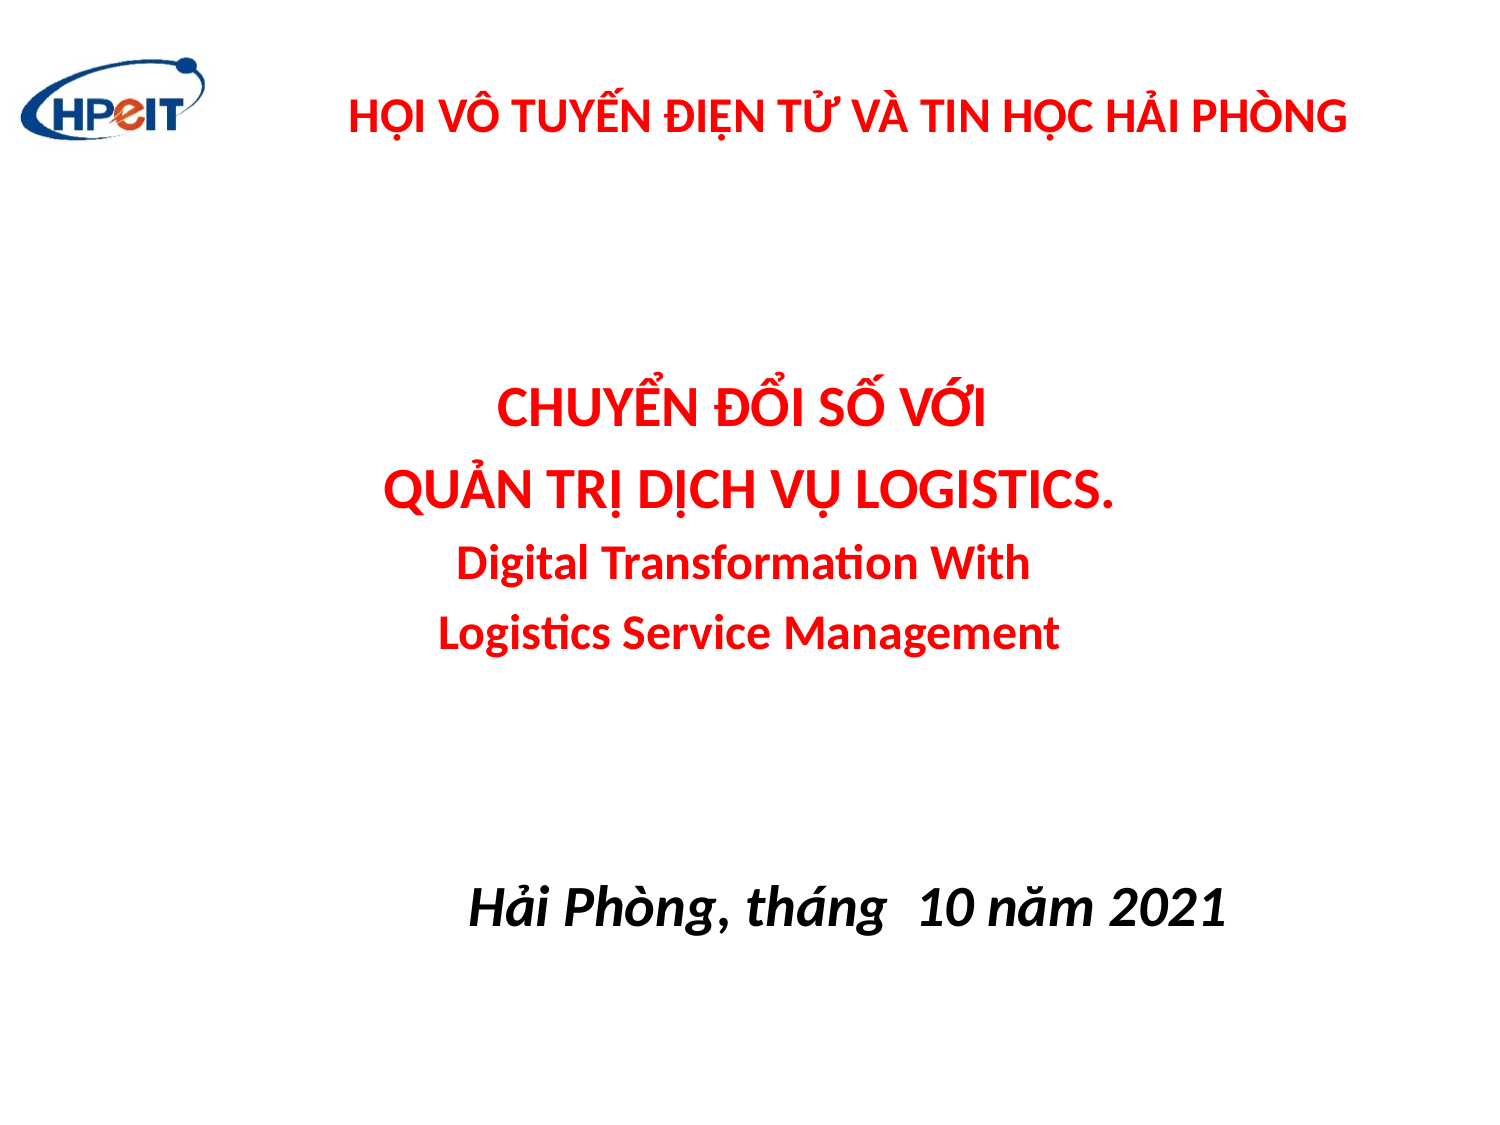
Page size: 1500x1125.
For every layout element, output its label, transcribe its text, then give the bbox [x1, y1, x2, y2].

title HỘI VÔ TUYẾN ĐIỆN TỬ VÀ TIN HỌC HẢI PHÒNG [0, 0, 1499, 187]
subtitle CHUYỂN ĐỔI SỐ VỚI QUẢN TRỊ DỊCH VỤ LOGISTICS. Digital Transformation With Logistics Service Management Hải Phòng, tháng 10 năm 2021 [0, 187, 1500, 1050]
picture [12, 37, 221, 151]
